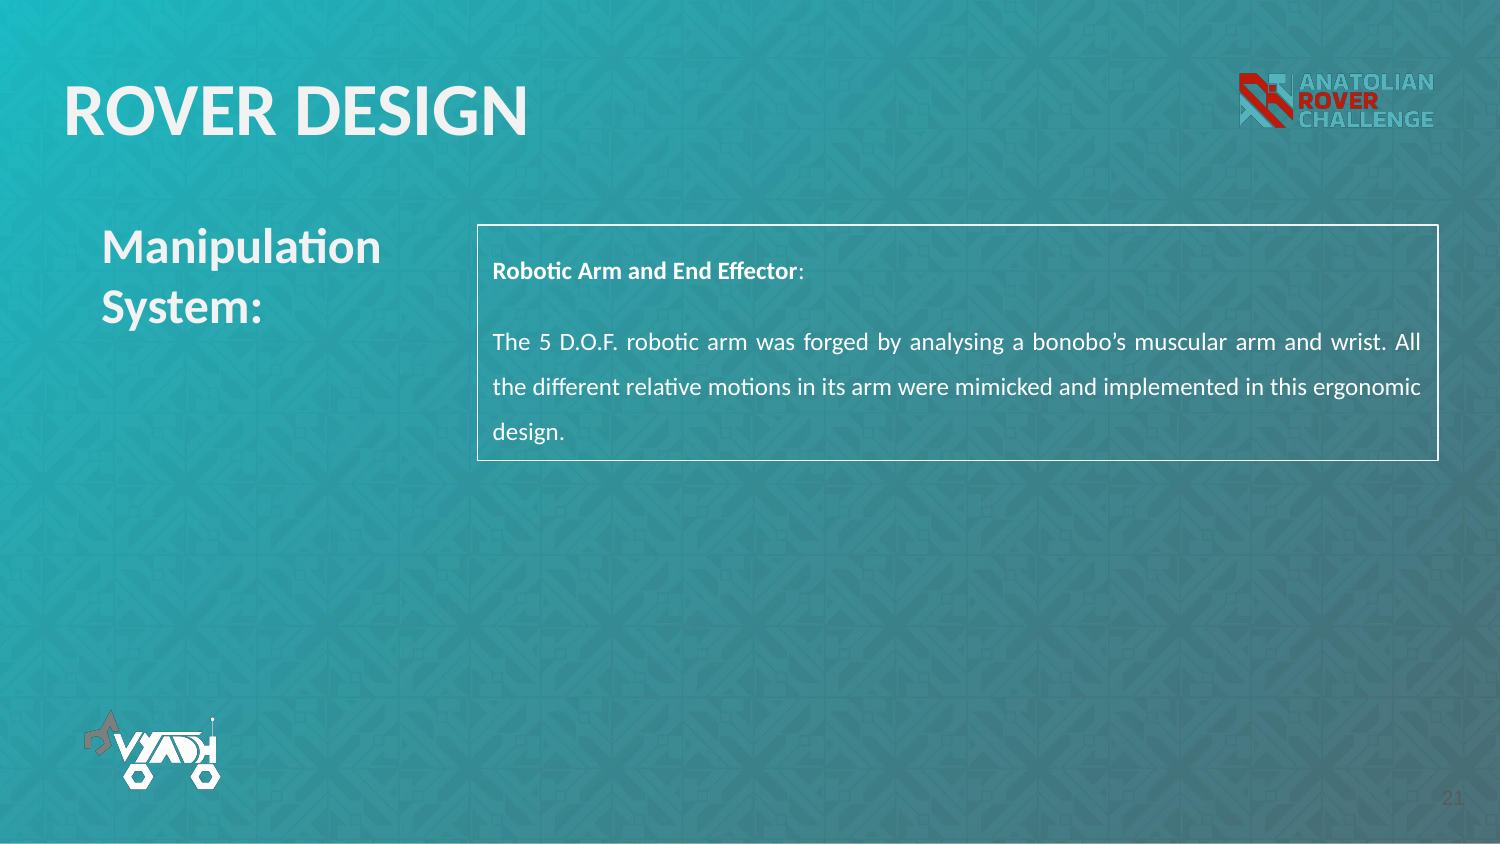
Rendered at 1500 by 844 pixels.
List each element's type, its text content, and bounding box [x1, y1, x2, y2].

picture [0, 0, 1500, 844]
text_box ROVER DESIGN [48, 62, 559, 165]
text_box Robotic Arm and End Effector: The 5 D.O.F. robotic arm was forged by analysing a bonobo’s muscular arm and wrist. All the different relative motions in its arm were mimicked and implemented in this ergonomic design. [477, 224, 1438, 461]
slide_number 21 [1389, 764, 1480, 830]
text_box Manipulation System: [86, 198, 416, 409]
